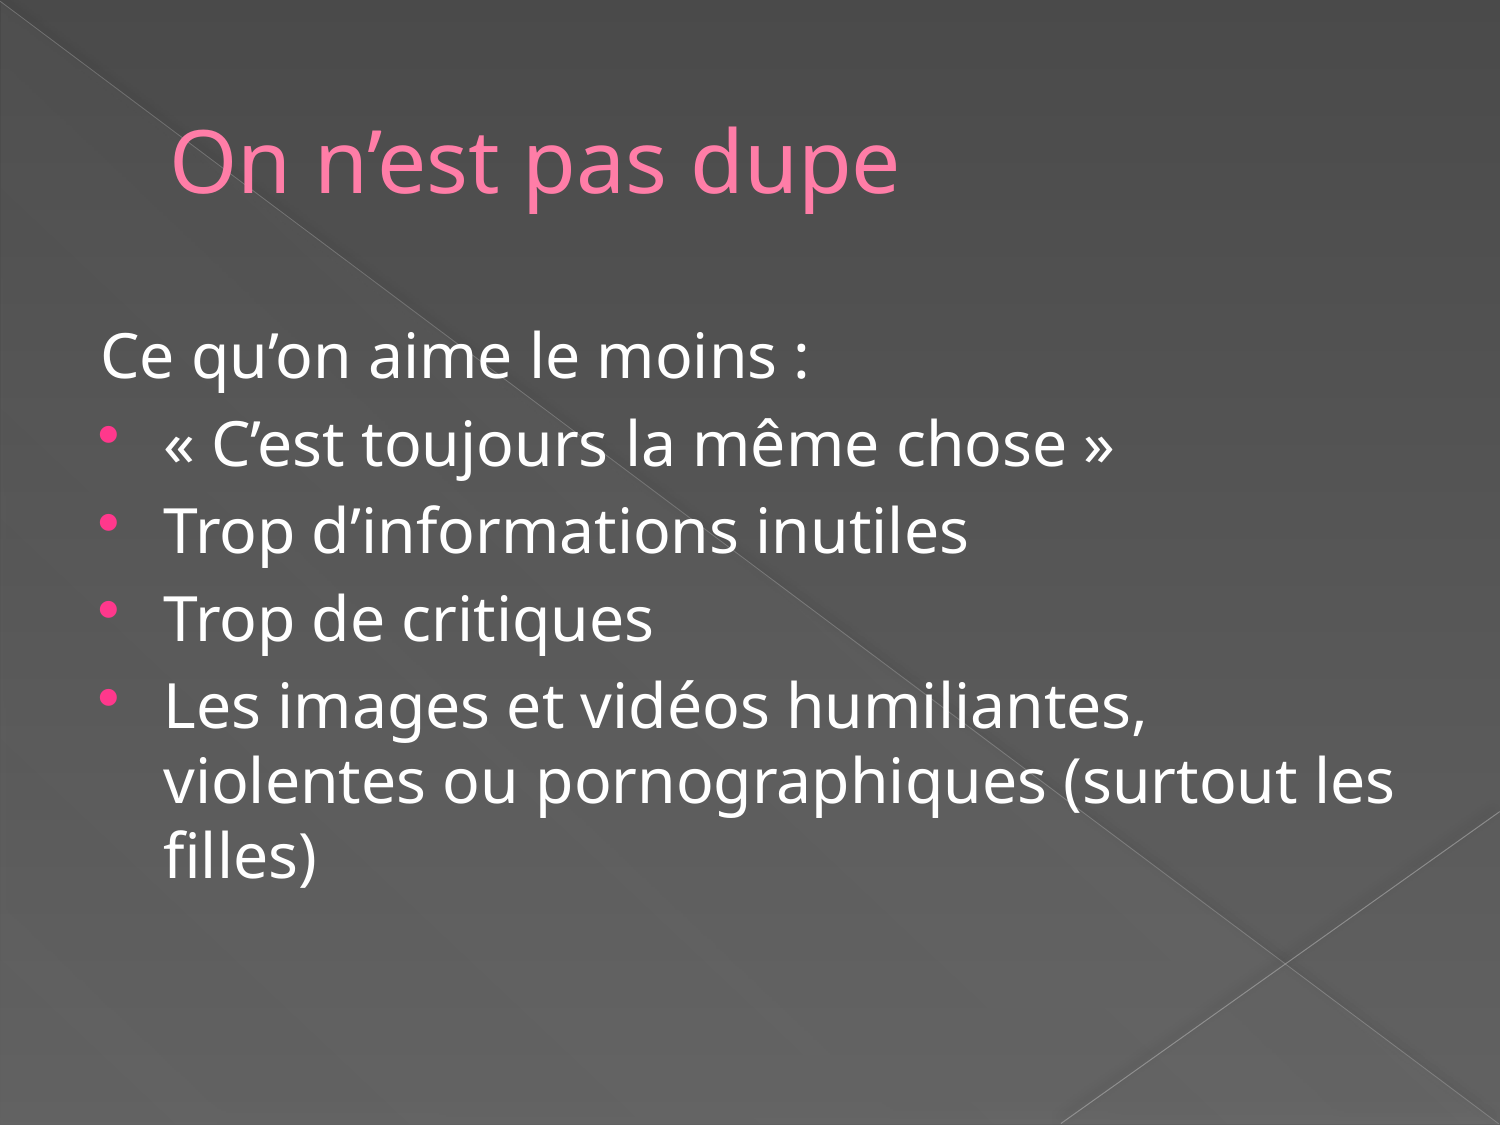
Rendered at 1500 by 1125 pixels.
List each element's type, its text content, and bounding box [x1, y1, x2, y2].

title On n’est pas dupe [75, 43, 1425, 274]
list Ce qu’on aime le moins : « C’est toujours la même chose » Trop d’informations inutiles Trop de critiques Les images et vidéos humiliantes, violentes ou pornographiques (surtout les filles) [75, 308, 1425, 1059]
